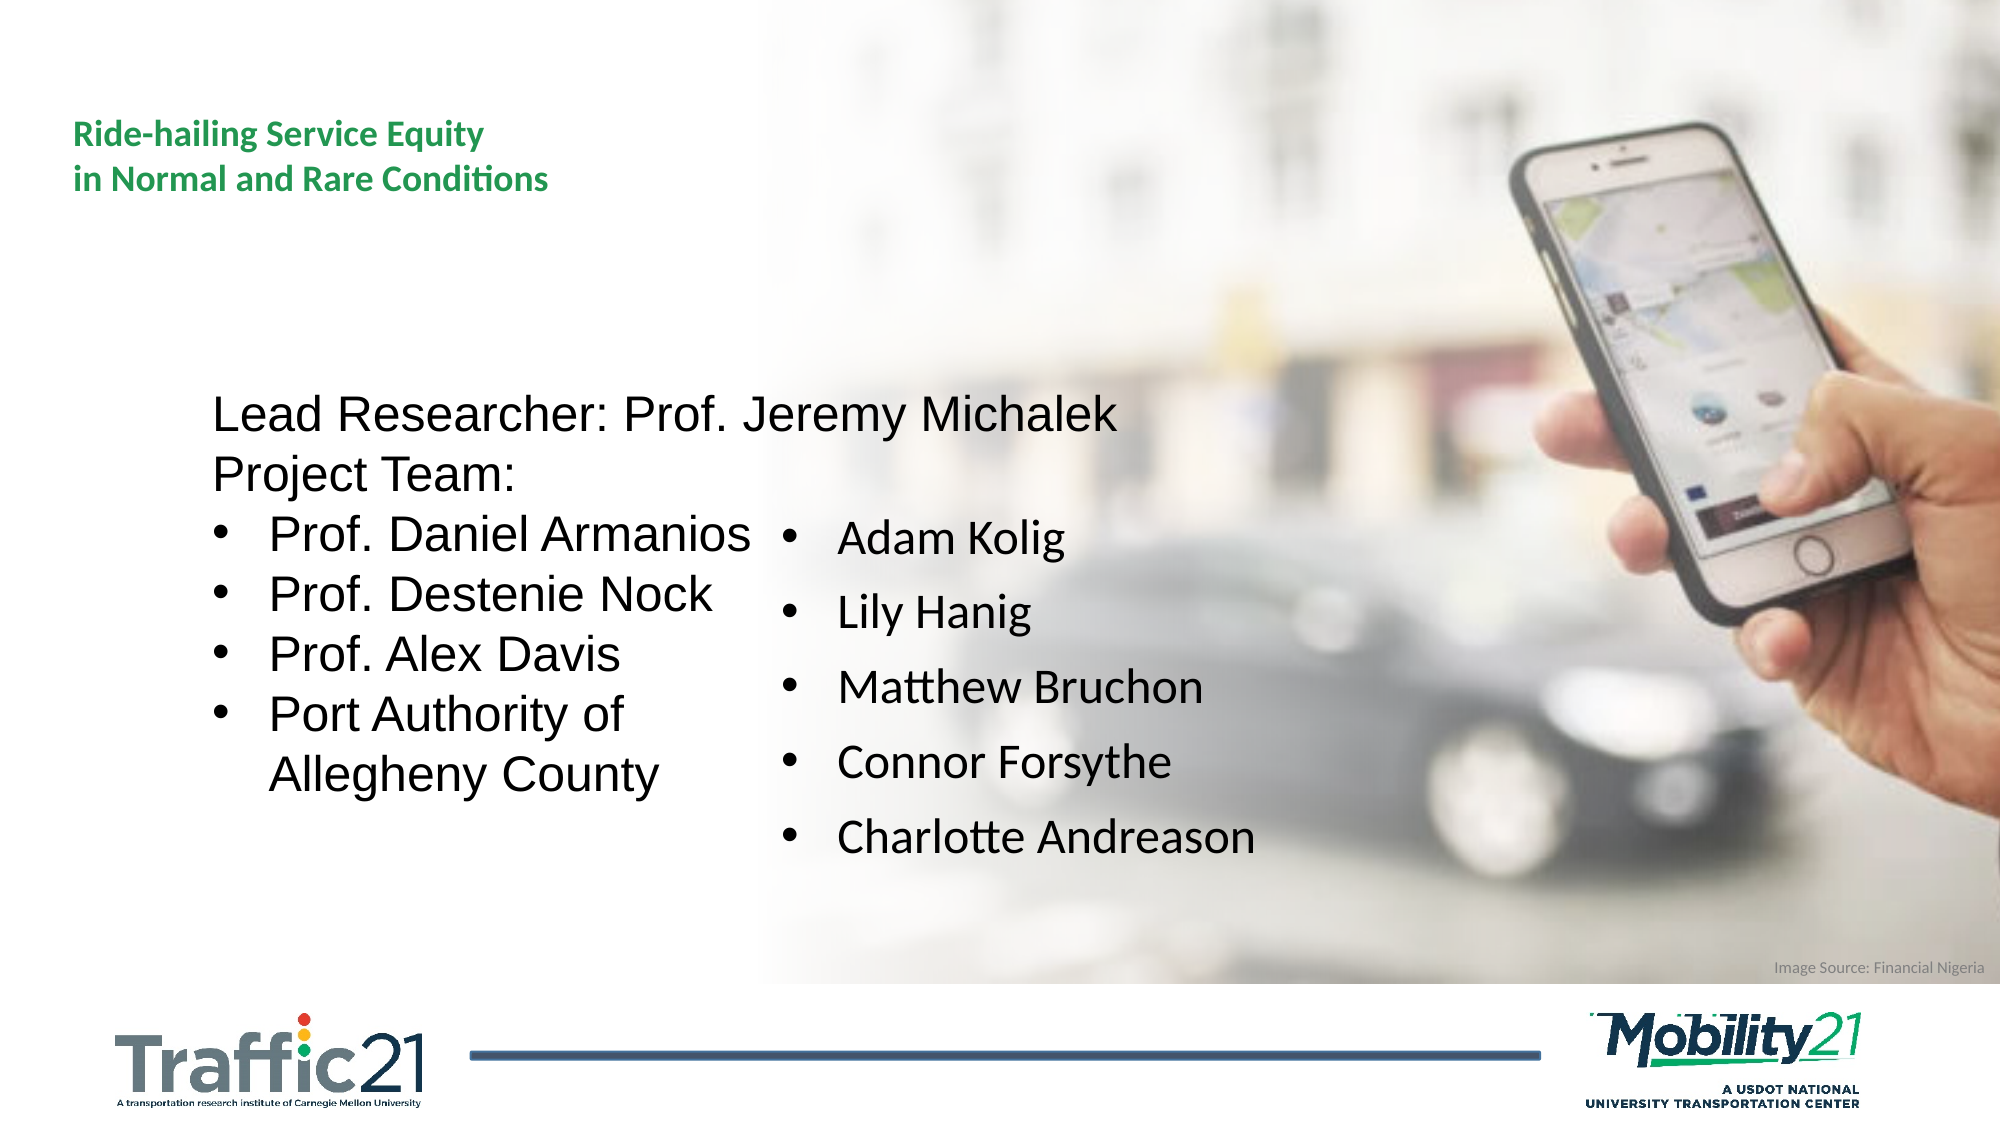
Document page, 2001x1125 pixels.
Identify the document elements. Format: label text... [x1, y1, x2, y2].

picture [1586, 1012, 1861, 1108]
title Ride-hailing Service Equity in Normal and Rare Conditions [58, 101, 755, 290]
picture [115, 1013, 422, 1108]
subtitle Lead Researcher: Prof. Jeremy Michalek Project Team: Prof. Daniel Armanios Prof. Destenie Nock Prof. Alex Davis Port Authority of Allegheny County [197, 373, 755, 959]
picture [755, 0, 2000, 984]
